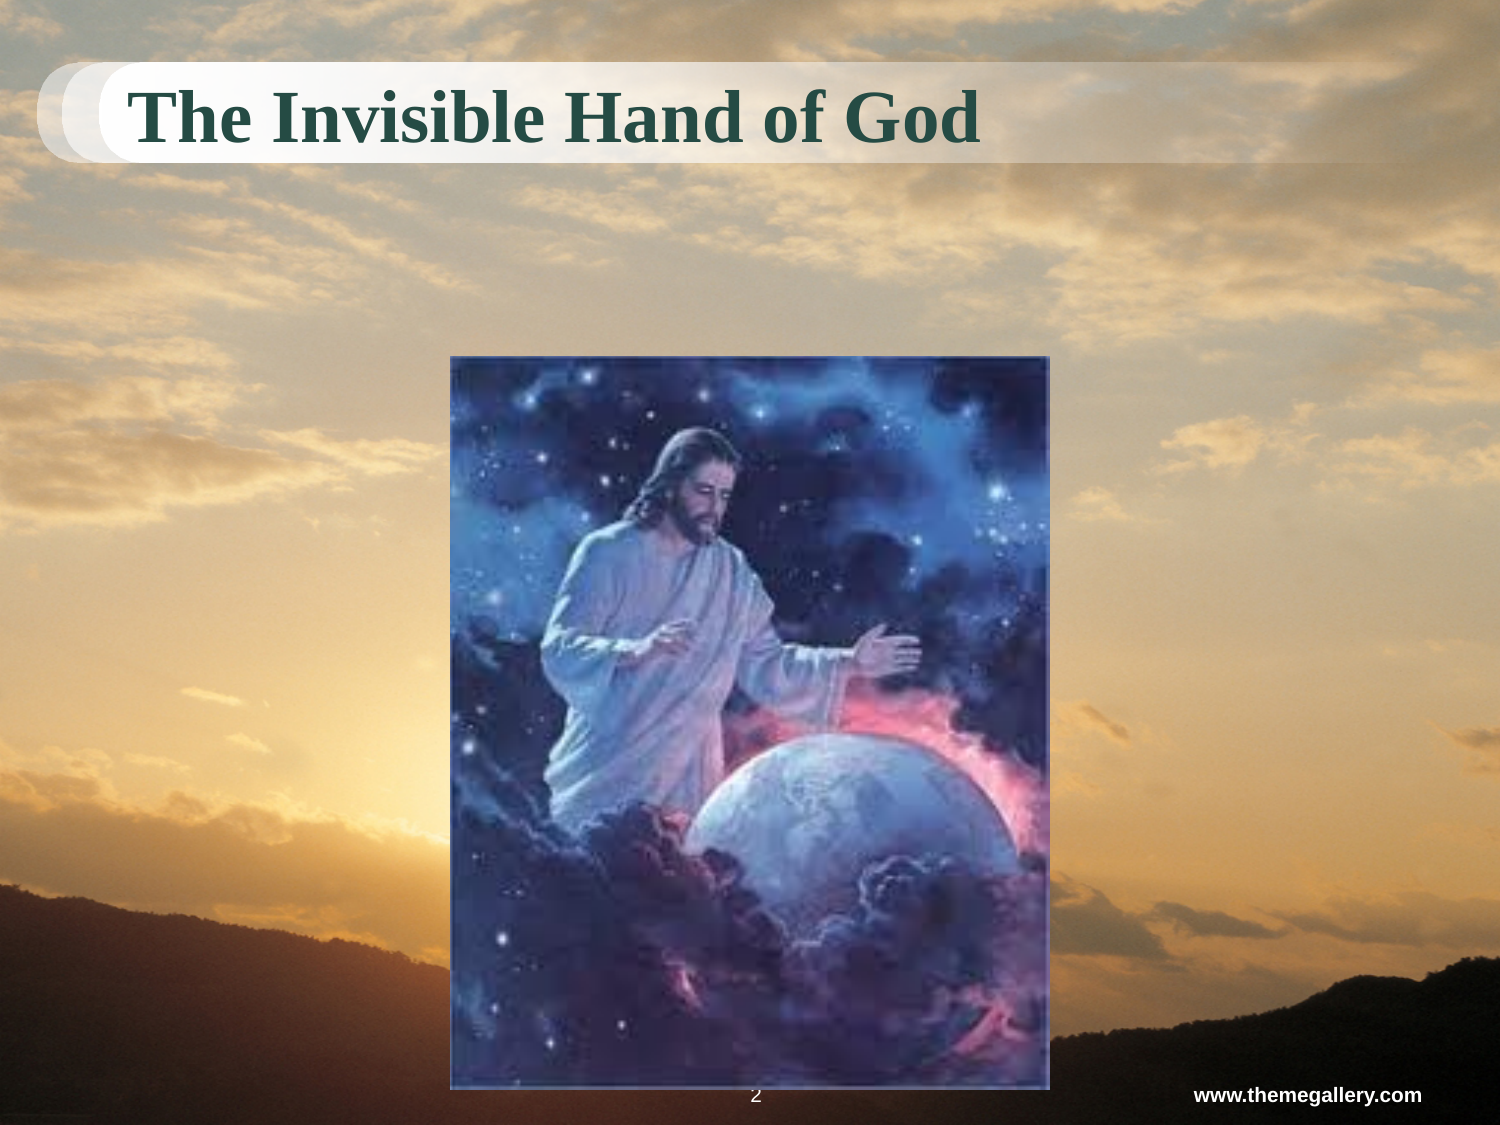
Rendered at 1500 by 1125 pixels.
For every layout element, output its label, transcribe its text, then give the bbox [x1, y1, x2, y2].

list [87, 237, 1432, 1051]
footer www.themegallery.com [1087, 1073, 1438, 1115]
title The Invisible Hand of God [112, 62, 1426, 163]
picture [0, 0, 1500, 1125]
slide_number 2 [687, 1097, 826, 1118]
